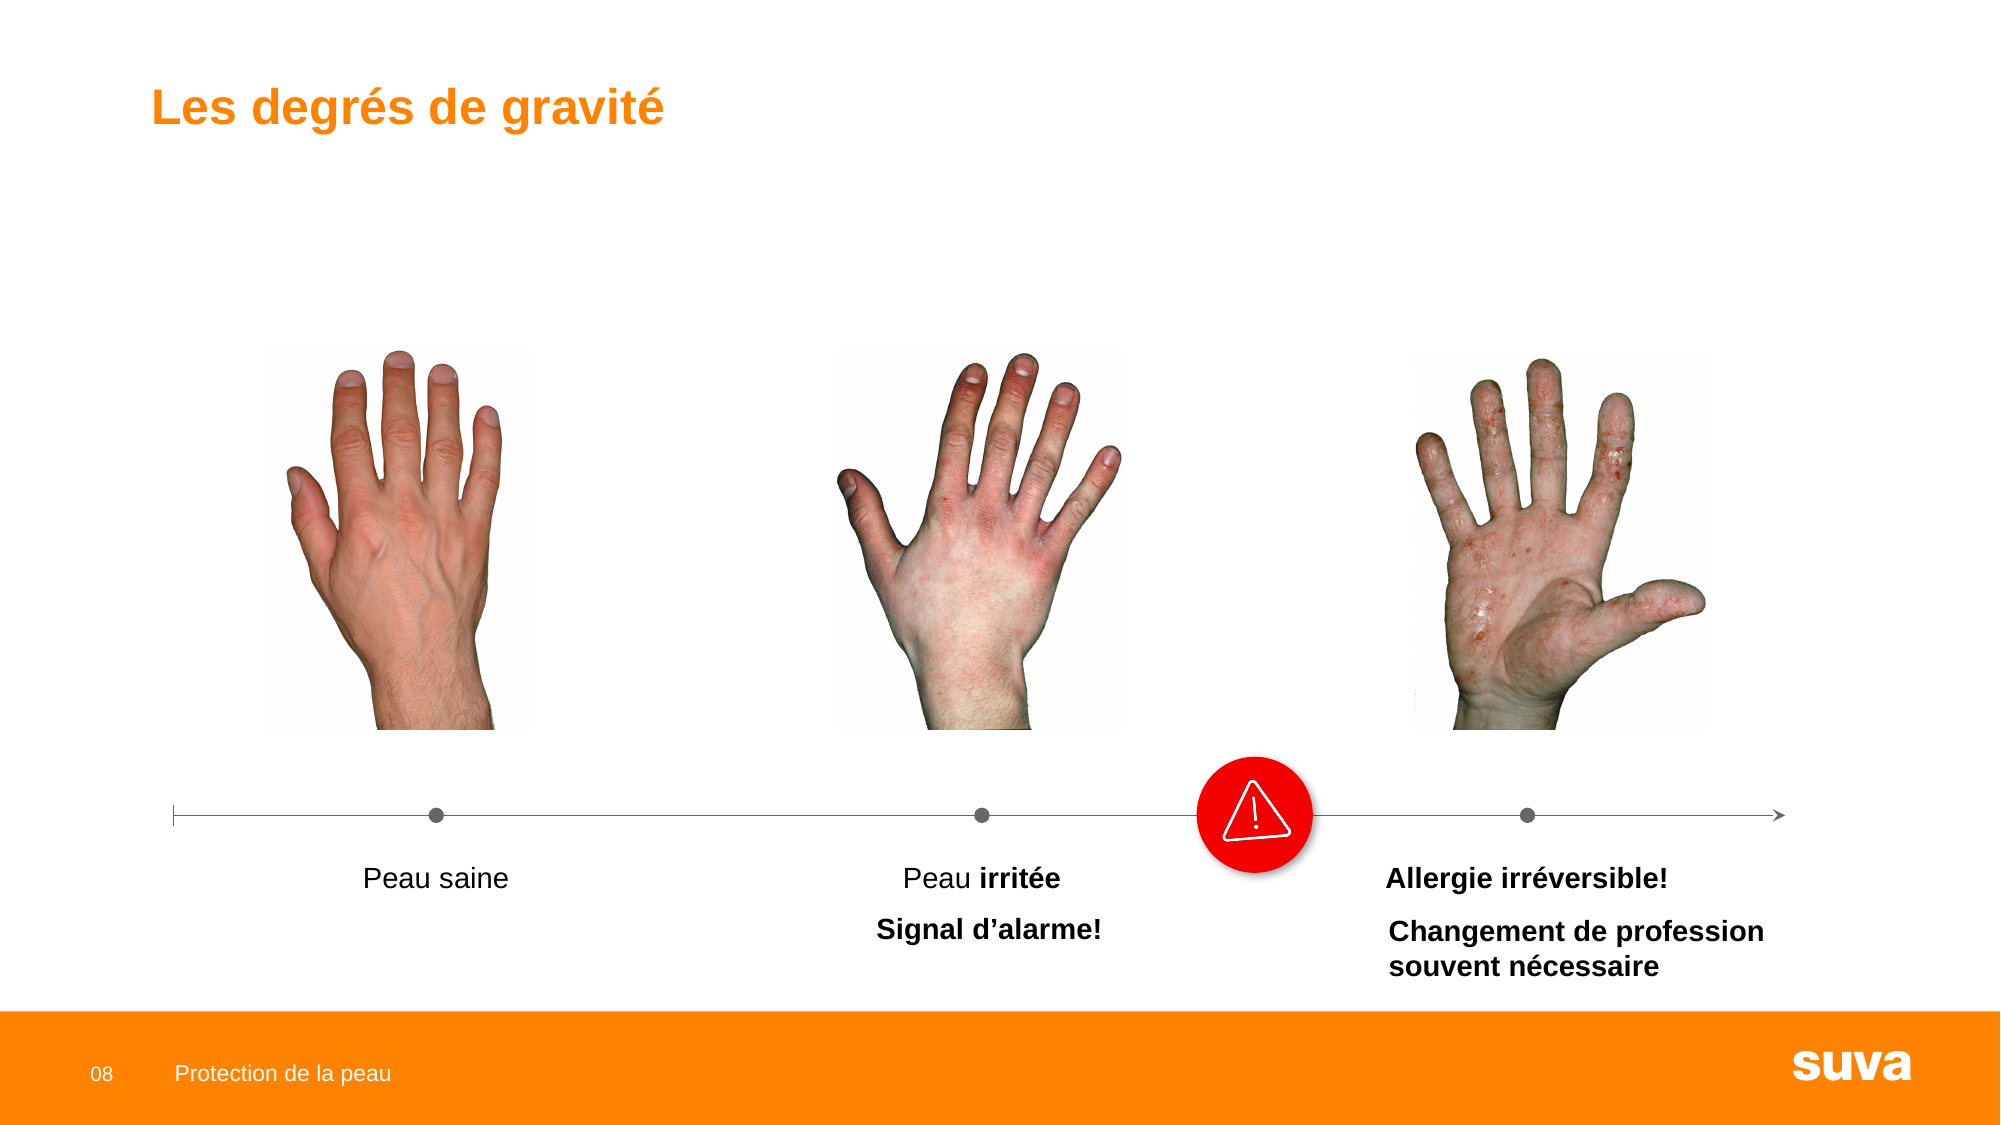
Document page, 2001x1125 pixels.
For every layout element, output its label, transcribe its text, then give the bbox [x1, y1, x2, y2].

text_box Peau irritée [762, 858, 1202, 894]
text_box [1196, 756, 1313, 873]
slide_number 08 [90, 1057, 174, 1088]
picture [263, 346, 534, 730]
text_box Signal d’alarme! [832, 902, 1147, 953]
text_box Changement de profession souvent nécessaire [1374, 904, 1877, 990]
text_box Protection de la peau [174, 1058, 832, 1094]
picture [830, 347, 1124, 730]
picture [1793, 1051, 1912, 1081]
title Les degrés de gravité [151, 74, 1912, 217]
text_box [173, 804, 1196, 827]
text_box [1313, 804, 1786, 827]
picture [1415, 353, 1709, 730]
text_box Peau saine [216, 858, 656, 894]
text_box Allergie irréversible! [1307, 858, 1747, 894]
